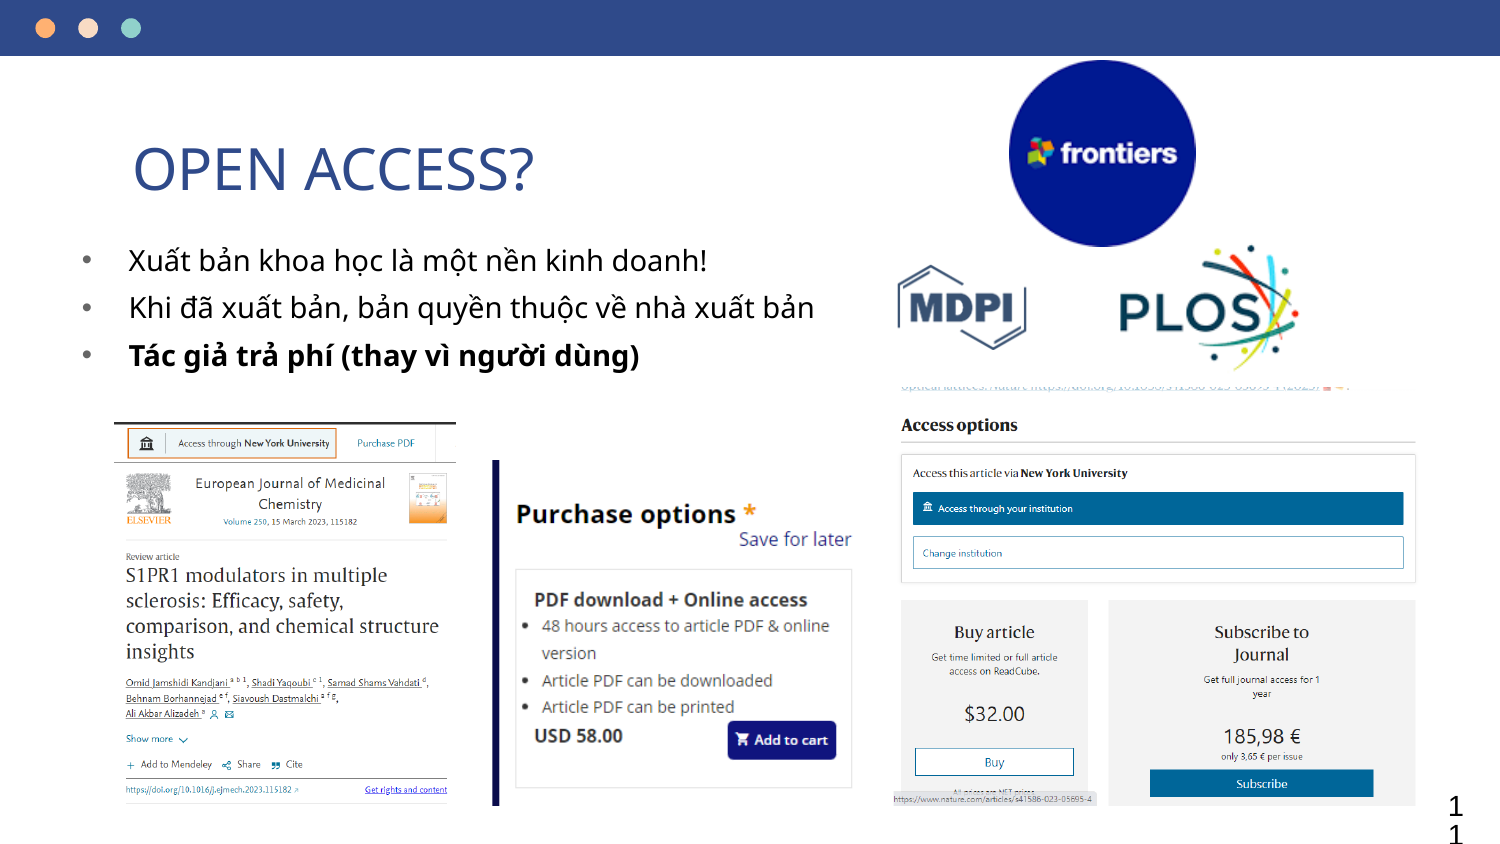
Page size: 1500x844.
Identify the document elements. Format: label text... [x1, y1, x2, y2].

picture [893, 386, 1420, 806]
title OPEN ACCESS? [117, 116, 963, 194]
picture [1009, 60, 1303, 381]
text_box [0, 0, 1500, 57]
picture [114, 422, 457, 806]
picture [491, 460, 858, 806]
picture [897, 263, 1027, 350]
text_box 11 [1433, 780, 1479, 830]
subtitle Xuất bản khoa học là một nền kinh doanh! Khi đã xuất bản, bản quyền thuộc về nhà xuất bản Tác giả trả phí (thay vì người dùng) [66, 226, 887, 670]
